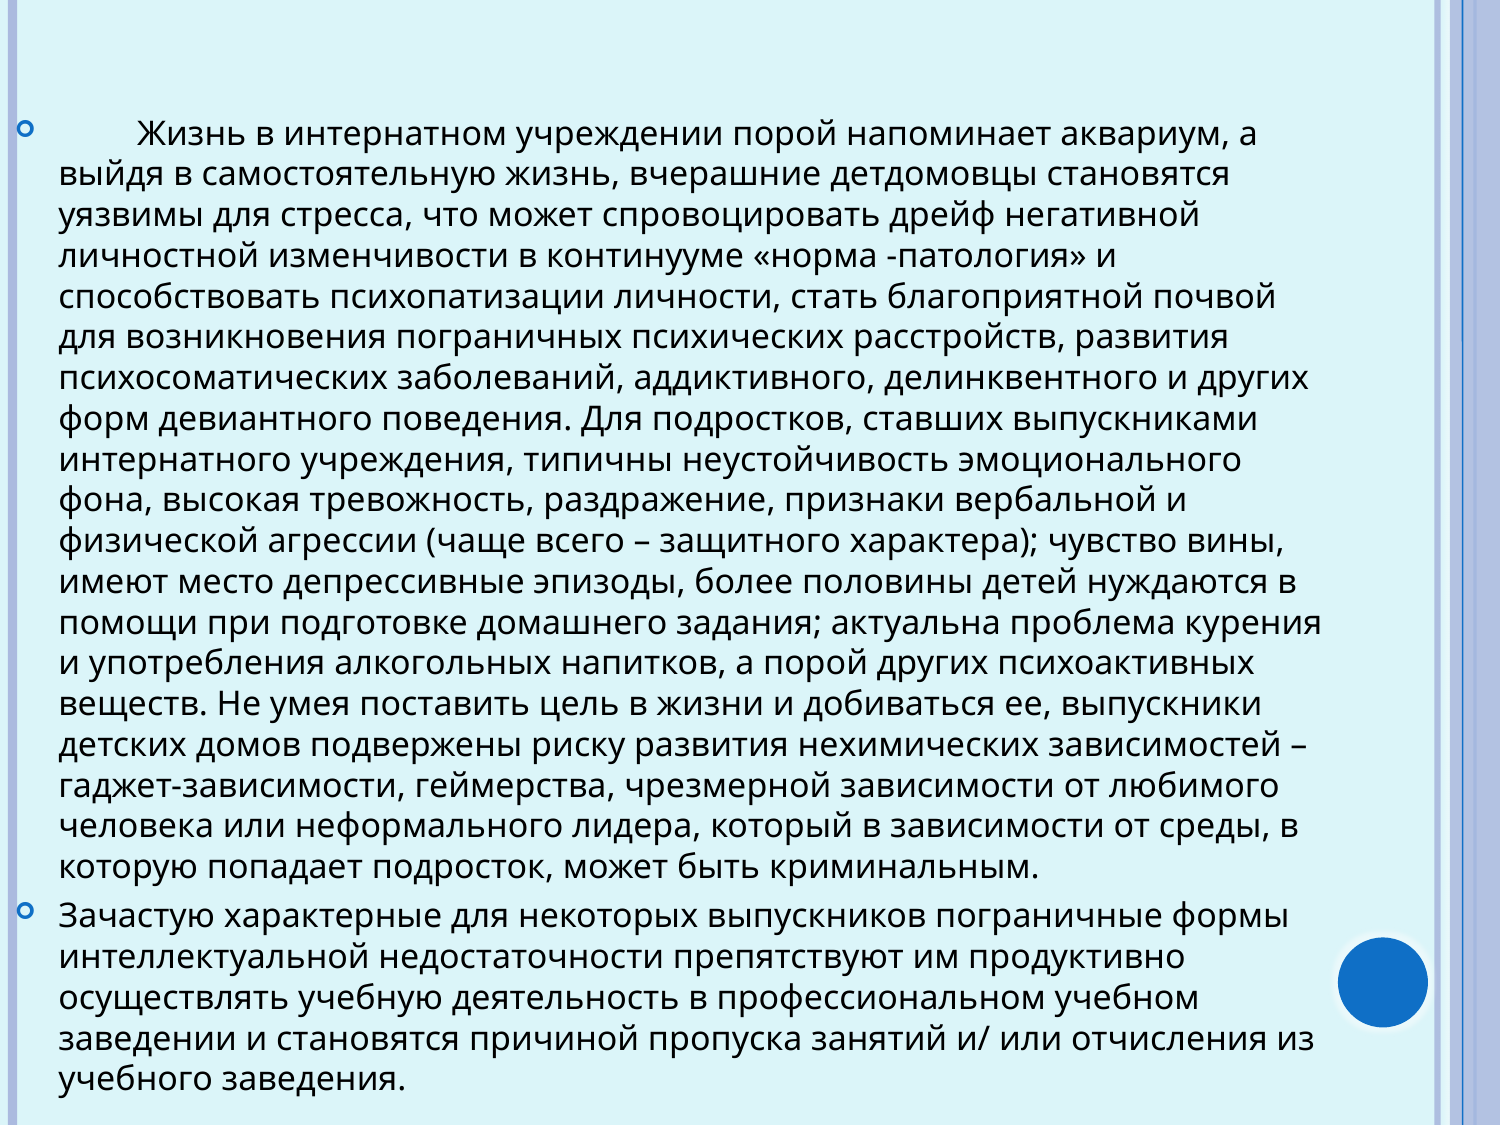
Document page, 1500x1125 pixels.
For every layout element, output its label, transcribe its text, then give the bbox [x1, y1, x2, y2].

list Жизнь в интернатном учреждении порой напоминает аквариум, а выйдя в самостоятельную жизнь, вчерашние детдомовцы становятся уязвимы для стресса, что может спровоцировать дрейф негативной личностной изменчивости в континууме «норма -патология» и способствовать психопатизации личности, стать благоприятной почвой для возникновения пограничных психических расстройств, развития психосоматических заболеваний, аддиктивного, делинквентного и других форм девиантного поведения. Для подростков, ставших выпускниками интернатного учреждения, типичны неустойчивость эмоционального фона, высокая тревожность, раздражение, признаки вербальной и физической агрессии (чаще всего – защитного характера); чувство вины, имеют место депрессивные эпизоды, более половины детей нуждаются в помощи при подготовке домашнего задания; актуальна проблема курения и употребления алкогольных напитков, а порой других психоактивных веществ. Не умея поставить цель в жизни и добиваться ее, выпускники детских домов подвержены риску развития нехимических зависимостей –гаджет-зависимости, геймерства, чрезмерной зависимости от любимого человека или неформального лидера, который в зависимости от среды, в которую попадает подросток, может быть криминальным. Зачастую характерные для некоторых выпускников пограничные формы интеллектуальной недостаточности препятствуют им продуктивно осуществлять учебную деятельность в профессиональном учебном заведении и становятся причиной пропуска занятий и/ или отчисления из учебного заведения. [0, 54, 1341, 1125]
